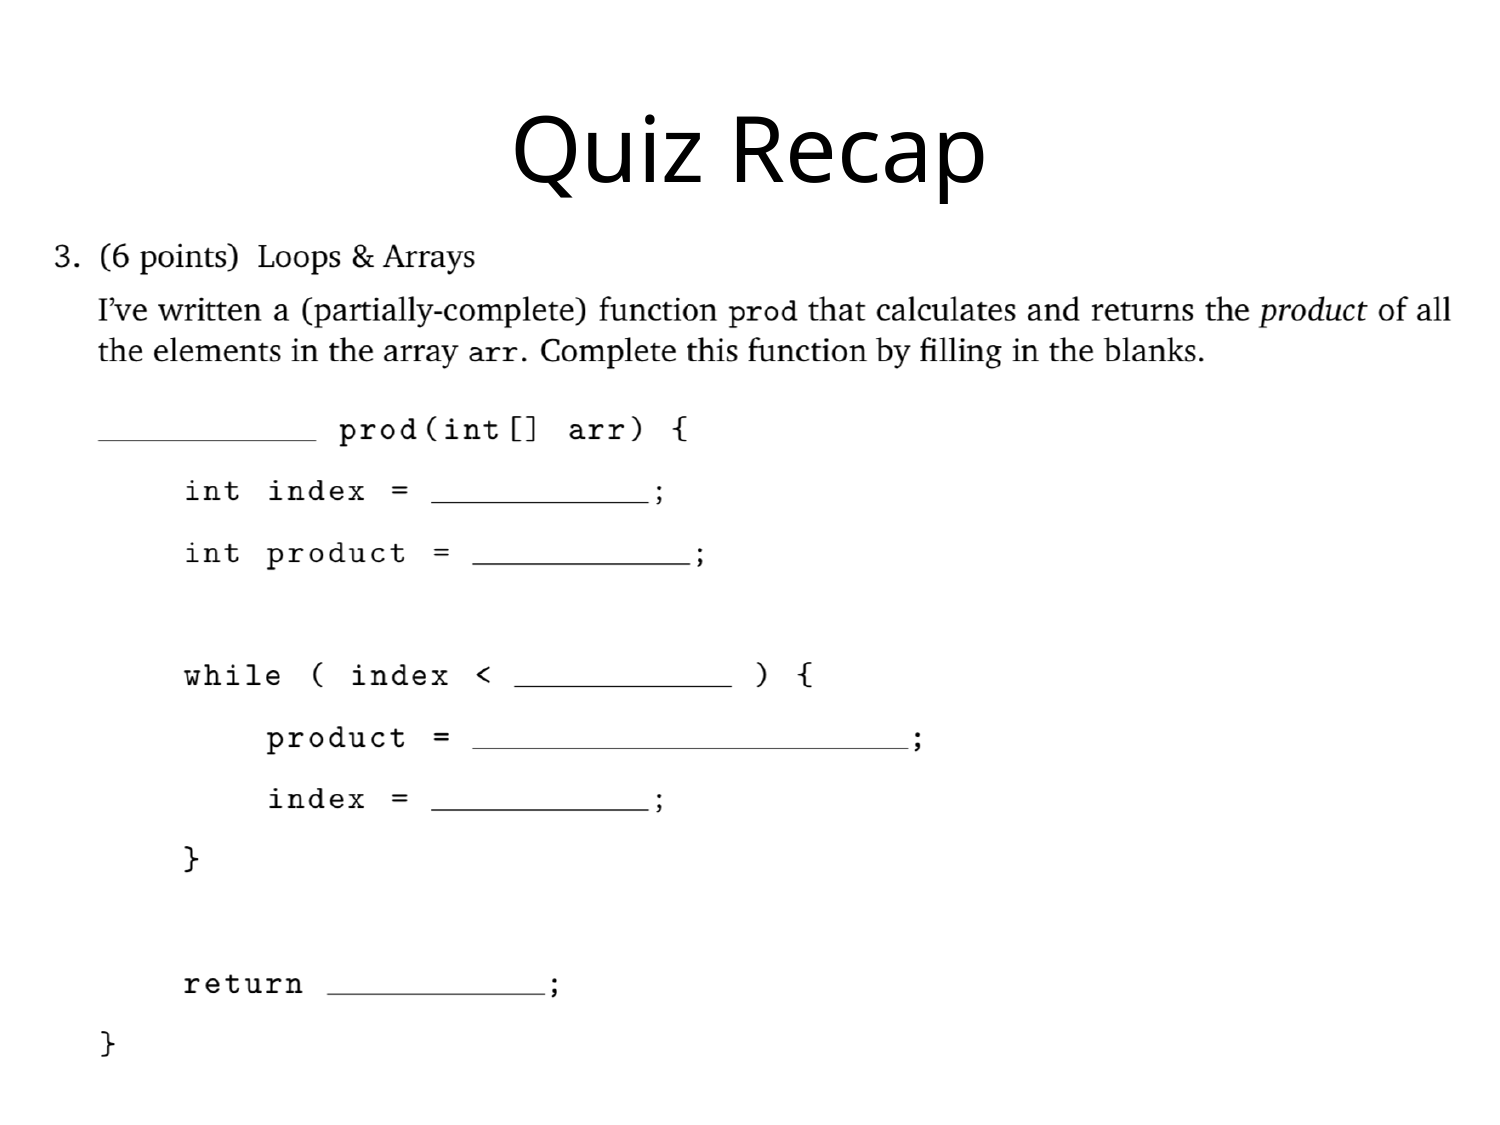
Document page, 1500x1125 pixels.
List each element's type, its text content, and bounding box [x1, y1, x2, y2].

picture [28, 224, 1472, 1085]
title Quiz Recap [65, 59, 1435, 224]
